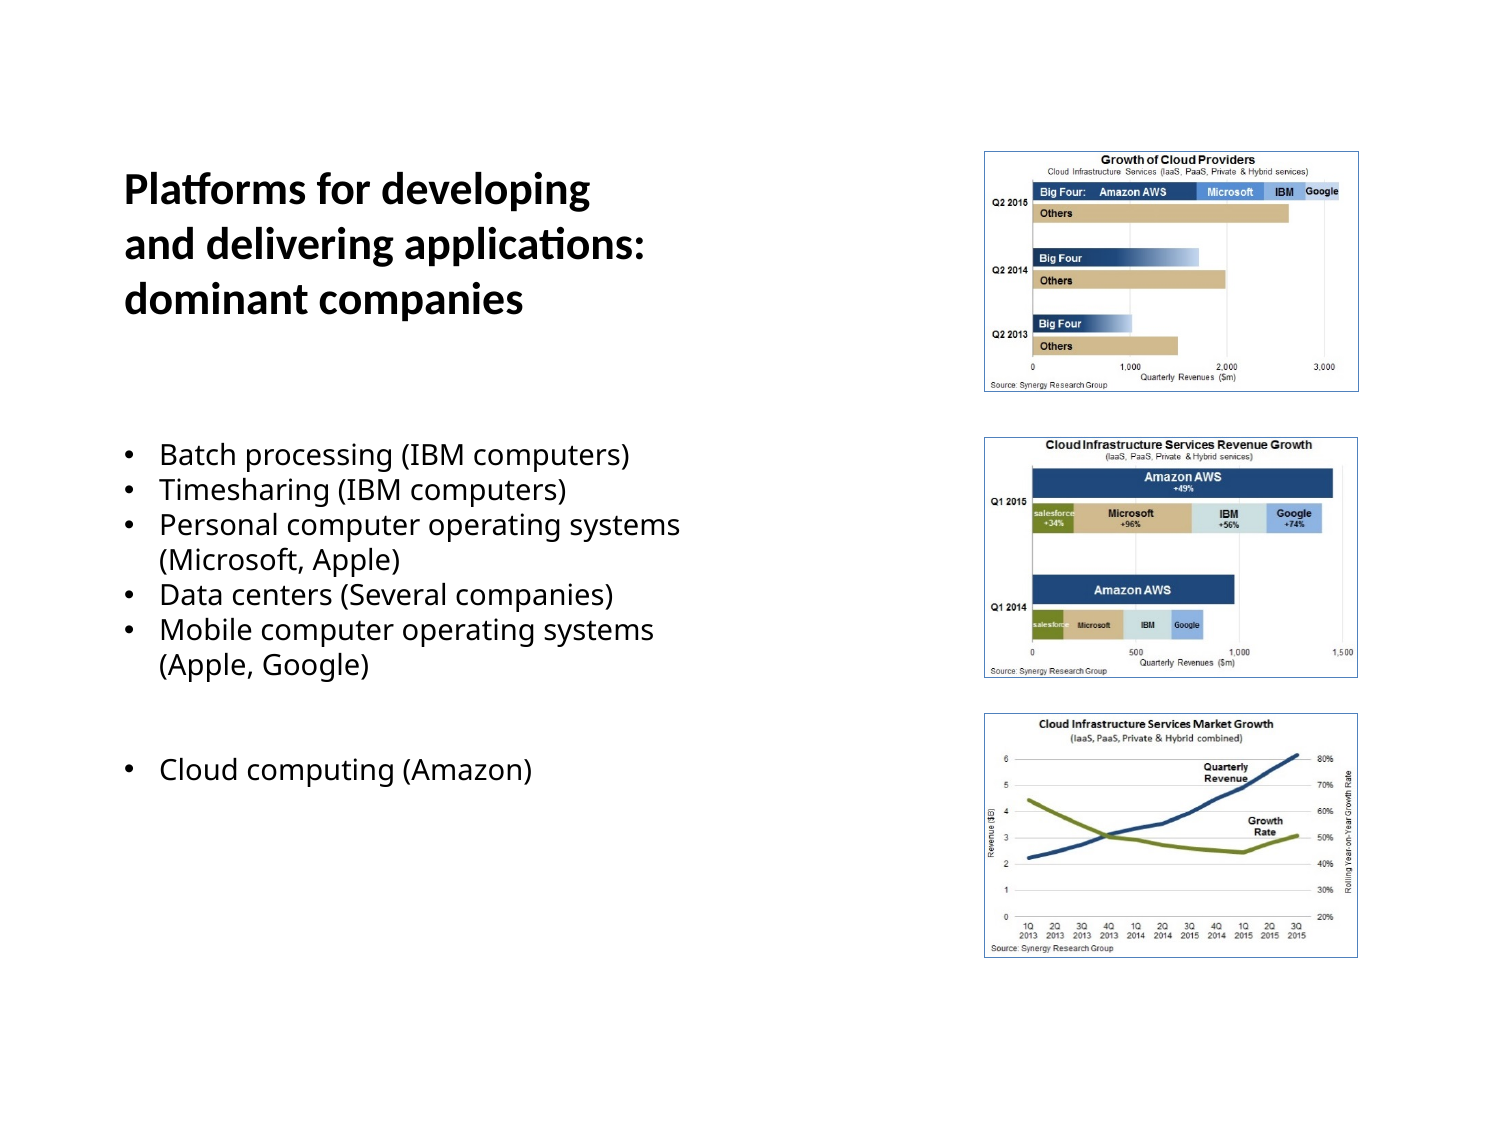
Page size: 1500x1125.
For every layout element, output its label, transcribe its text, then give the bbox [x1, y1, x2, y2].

text_box Platforms for developing and delivering applications: dominant companies [109, 151, 674, 332]
picture [983, 436, 1358, 678]
text_box Batch processing (IBM computers) Timesharing (IBM computers) Personal computer operating systems (Microsoft, Apple) Data centers (Several companies) Mobile computer operating systems (Apple, Google) Cloud computing (Amazon) [109, 429, 740, 794]
picture [983, 713, 1358, 958]
picture [983, 151, 1360, 392]
